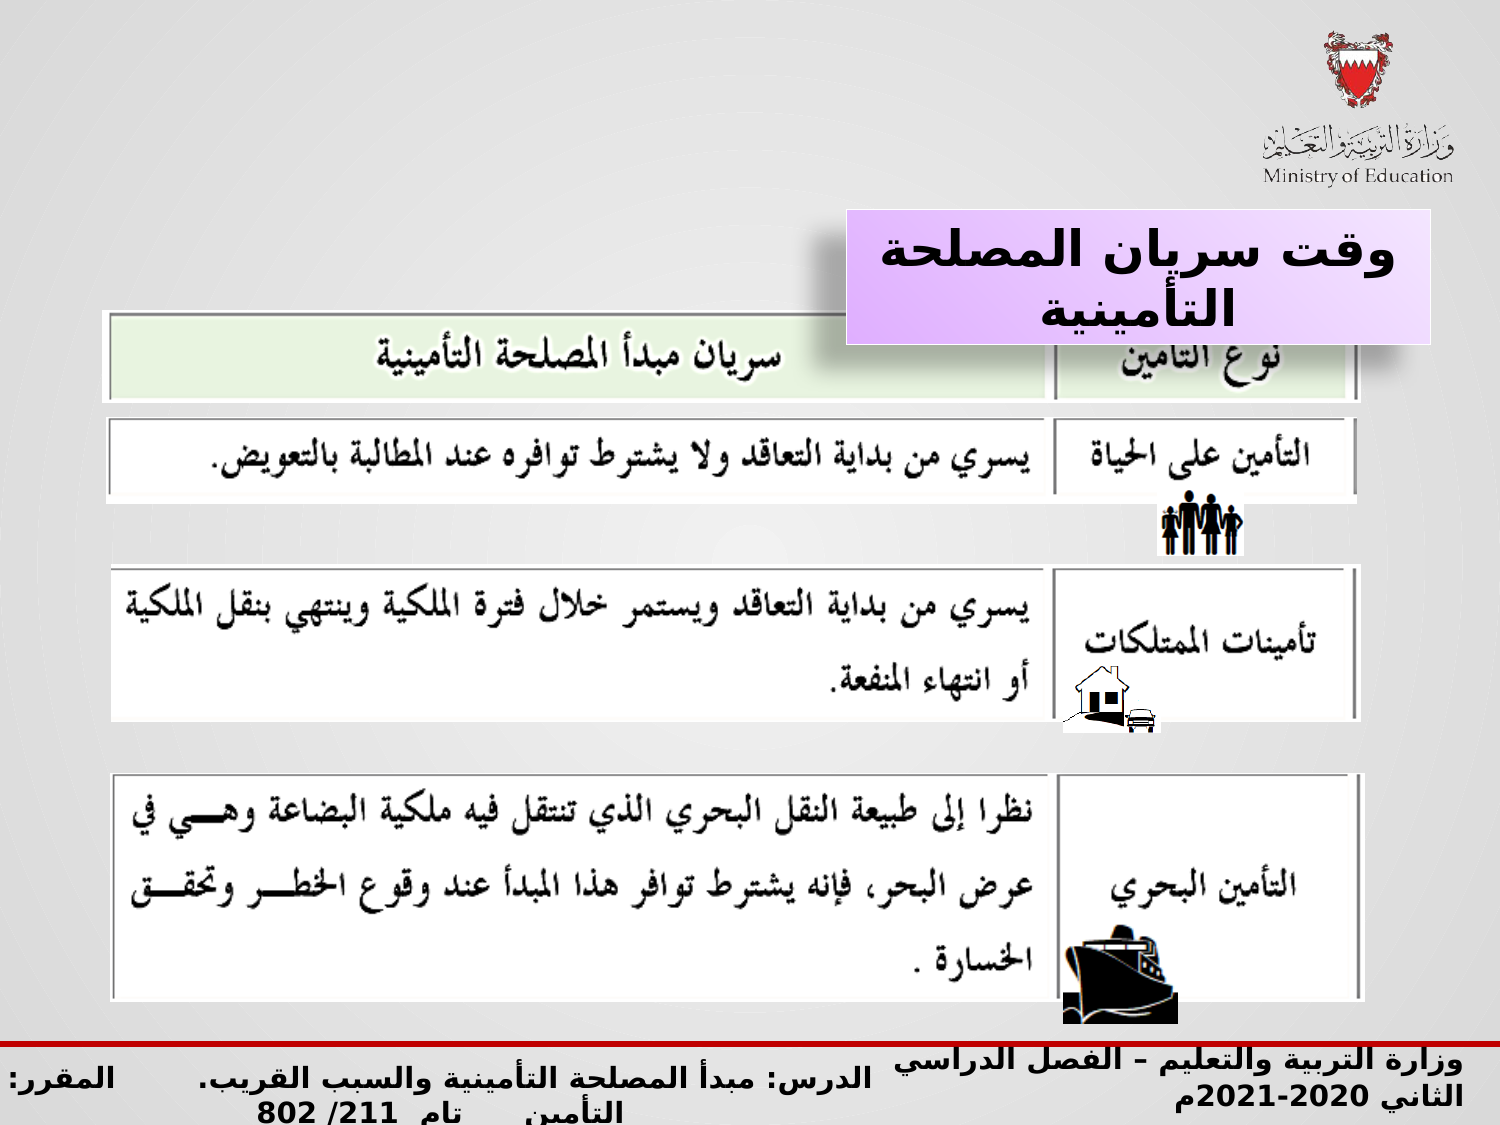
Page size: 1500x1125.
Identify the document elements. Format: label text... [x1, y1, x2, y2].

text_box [106, 417, 1357, 556]
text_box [0, 1043, 1500, 1107]
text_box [109, 773, 1365, 1024]
picture [102, 310, 1361, 403]
picture [1225, 7, 1496, 216]
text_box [111, 564, 1361, 733]
text_box وقت سريان المصلحة التأمينية [846, 209, 1431, 345]
